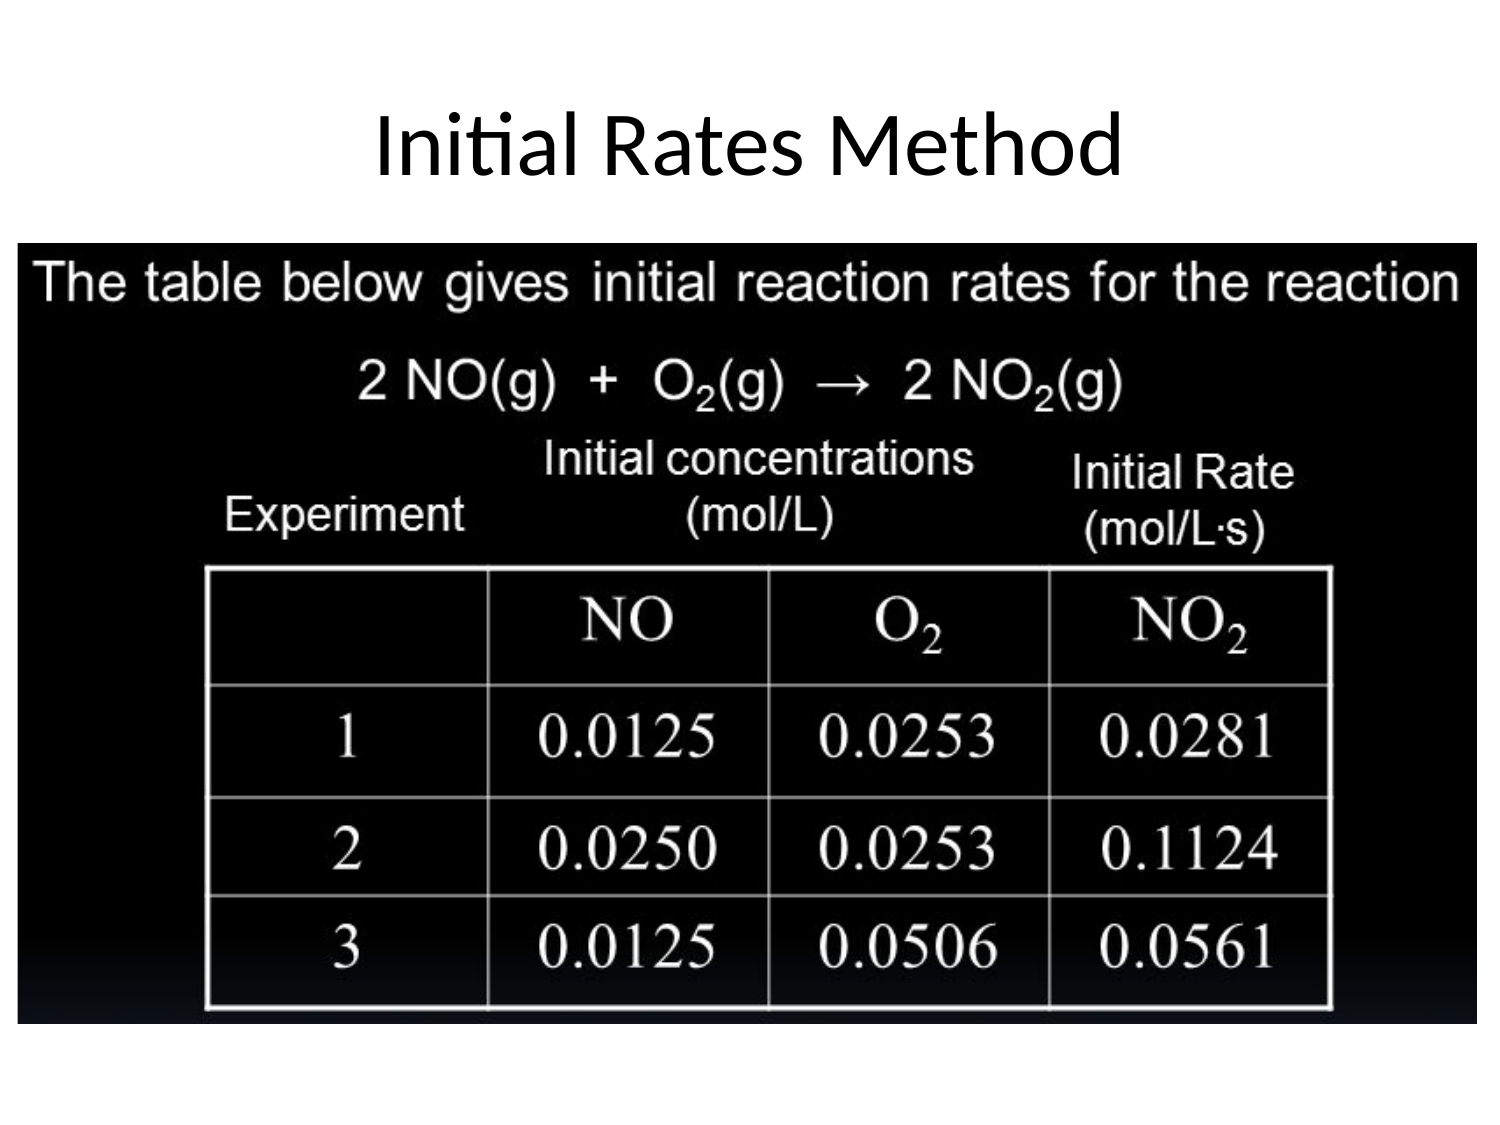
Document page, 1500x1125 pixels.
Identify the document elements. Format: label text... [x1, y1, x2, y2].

picture [17, 243, 1478, 1024]
title Initial Rates Method [75, 45, 1425, 233]
